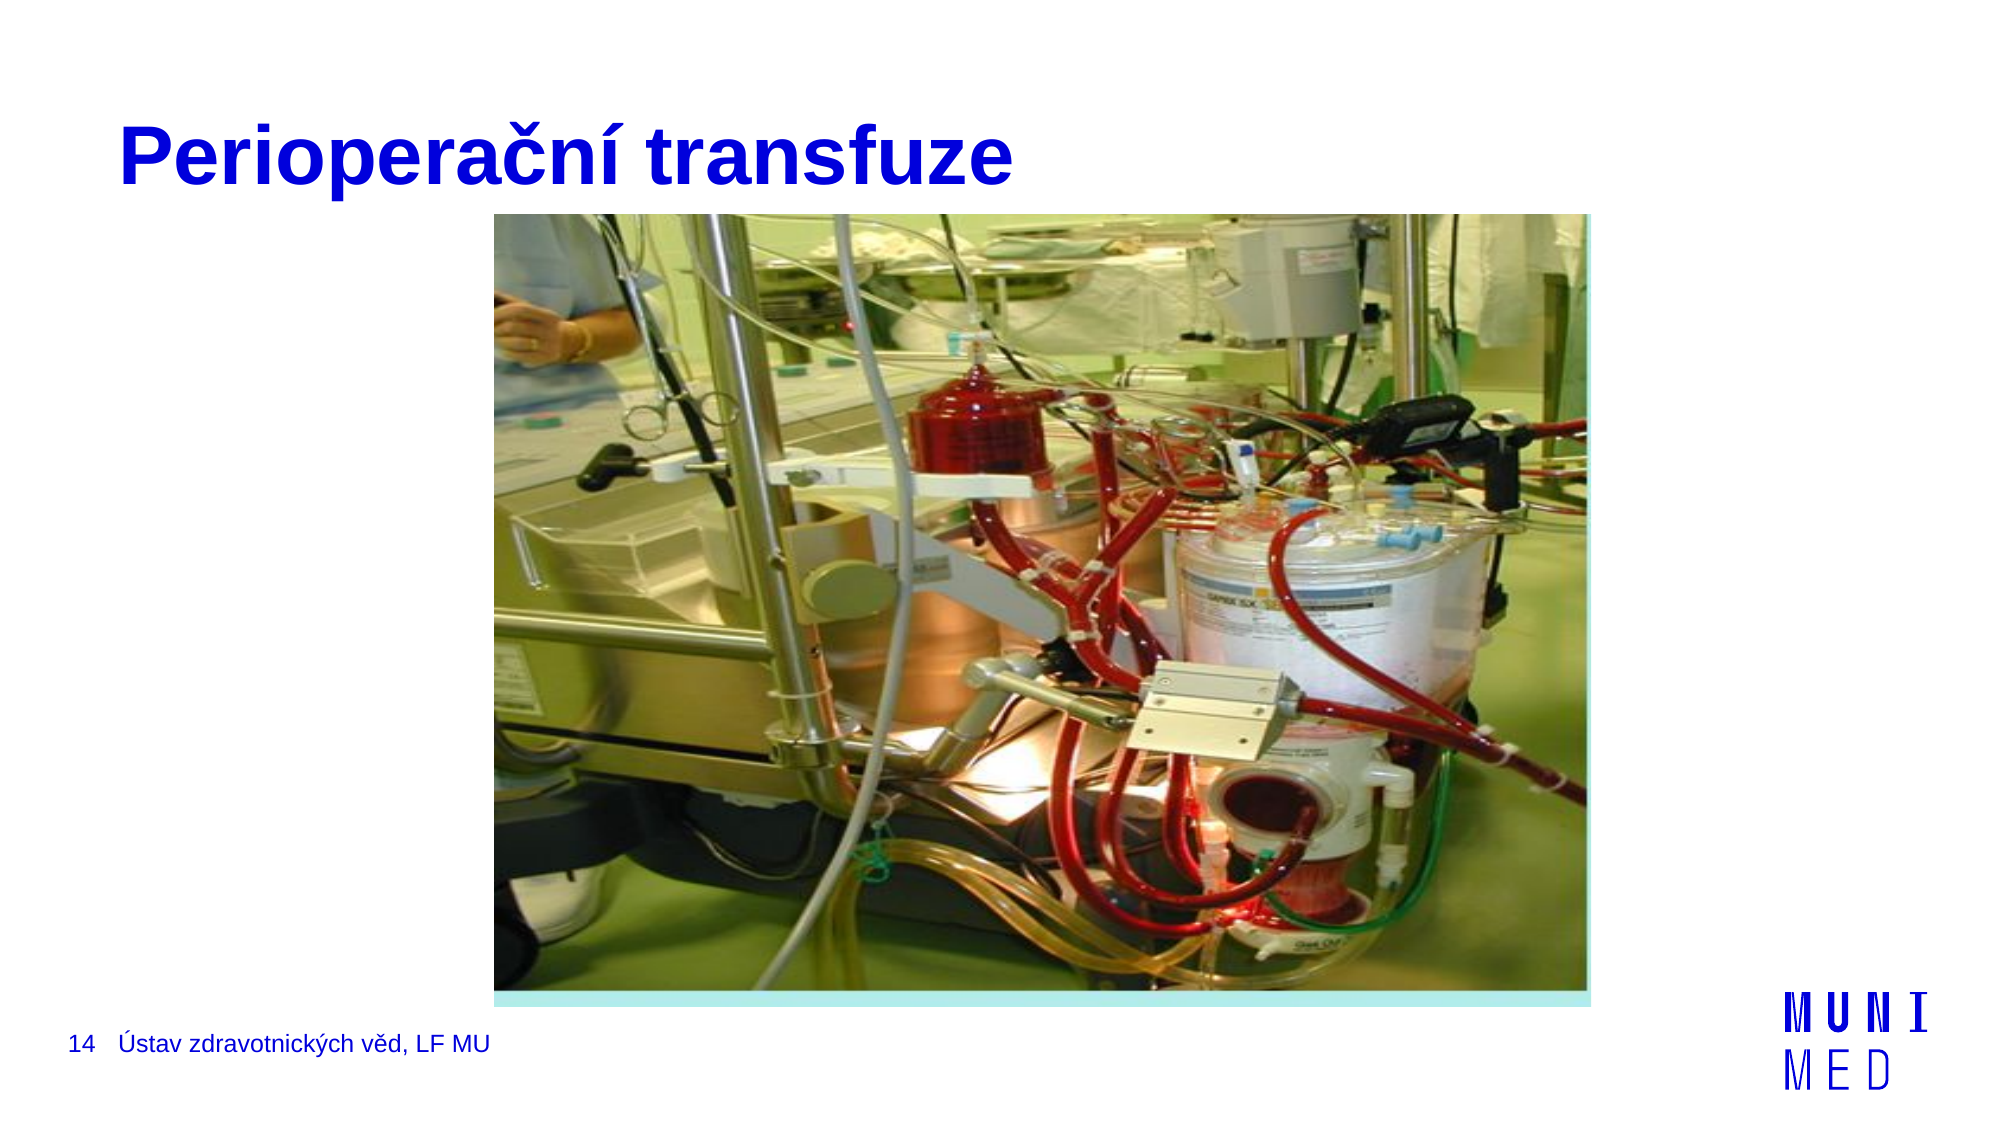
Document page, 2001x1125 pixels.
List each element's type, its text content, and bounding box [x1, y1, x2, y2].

title Perioperační transfuze [118, 118, 1883, 193]
slide_number 14 [67, 1021, 110, 1063]
footer Ústav zdravotnických věd, LF MU [118, 1021, 1418, 1063]
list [137, 213, 1592, 1008]
